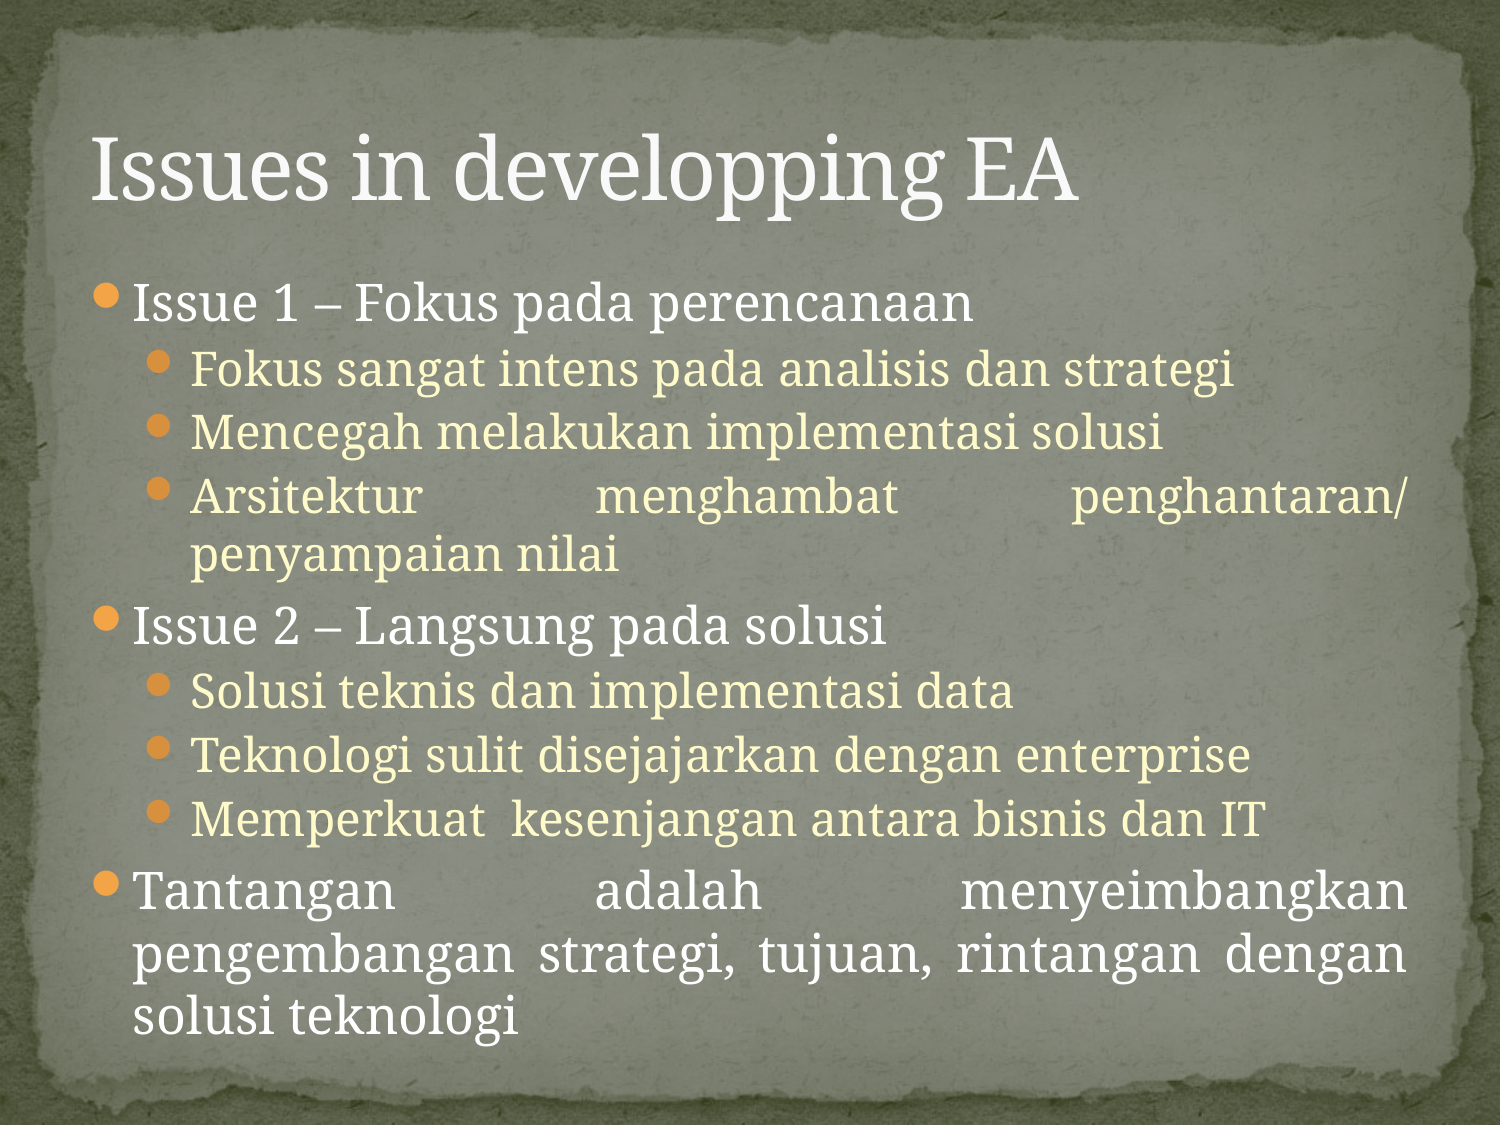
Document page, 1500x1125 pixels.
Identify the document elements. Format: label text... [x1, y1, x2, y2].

title Issues in developping EA [74, 24, 1425, 225]
list Issue 1 – Fokus pada perencanaan Fokus sangat intens pada analisis dan strategi Mencegah melakukan implementasi solusi Arsitektur menghambat penghantaran/ penyampaian nilai Issue 2 – Langsung pada solusi Solusi teknis dan implementasi data Teknologi sulit disejajarkan dengan enterprise Memperkuat kesenjangan antara bisnis dan IT Tantangan adalah menyeimbangkan pengembangan strategi, tujuan, rintangan dengan solusi teknologi [75, 262, 1425, 1055]
